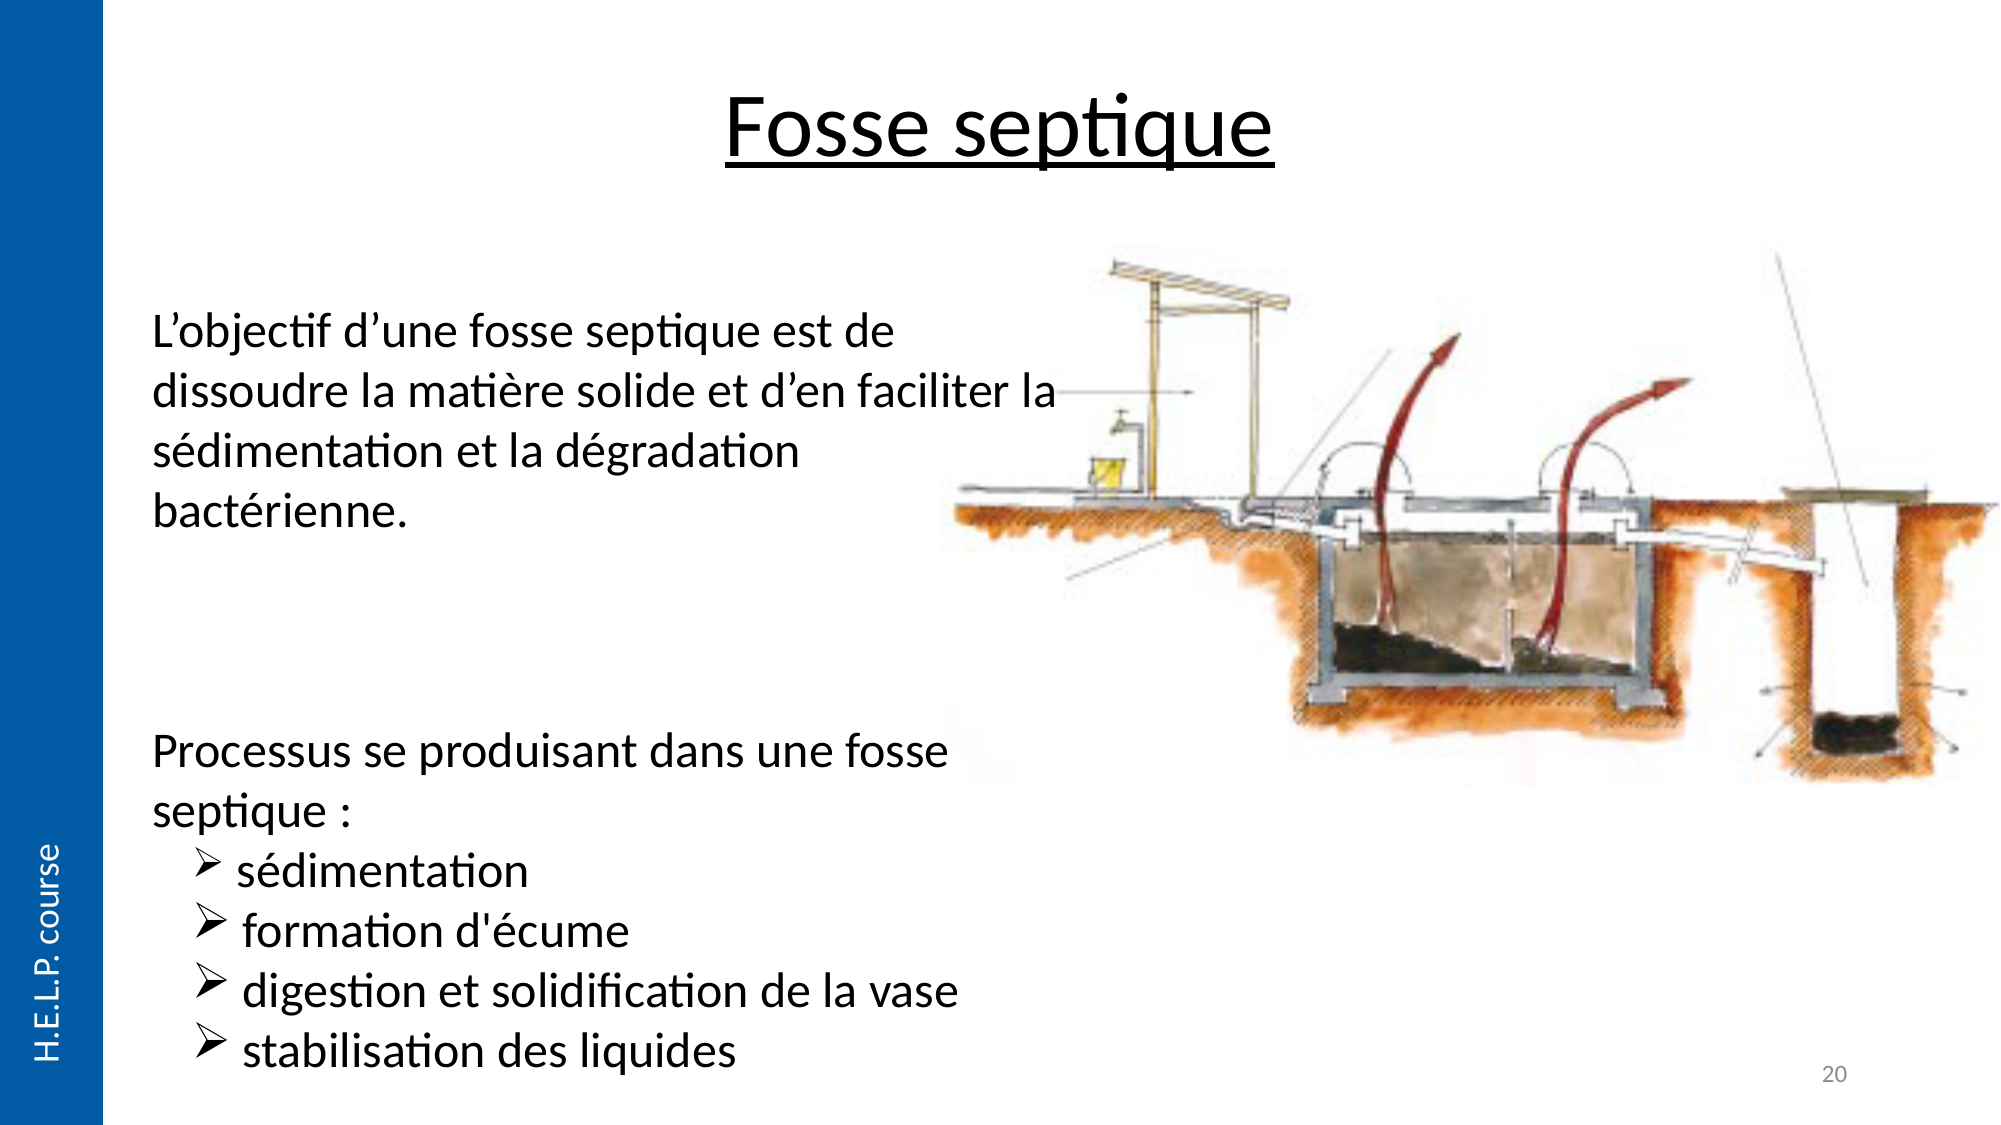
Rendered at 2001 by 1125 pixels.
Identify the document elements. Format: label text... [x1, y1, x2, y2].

slide_number 20 [1412, 1042, 1863, 1103]
picture [940, 244, 2000, 787]
text_box L’objectif d’une fosse septique est de dissoudre la matière solide et d’en faciliter la sédimentation et la dégradation bactérienne. Processus se produisant dans une fosse septique : sédimentation formation d'écume digestion et solidification de la vase stabilisation des liquides [137, 289, 1084, 1085]
text_box Fosse septique [137, 58, 1863, 196]
